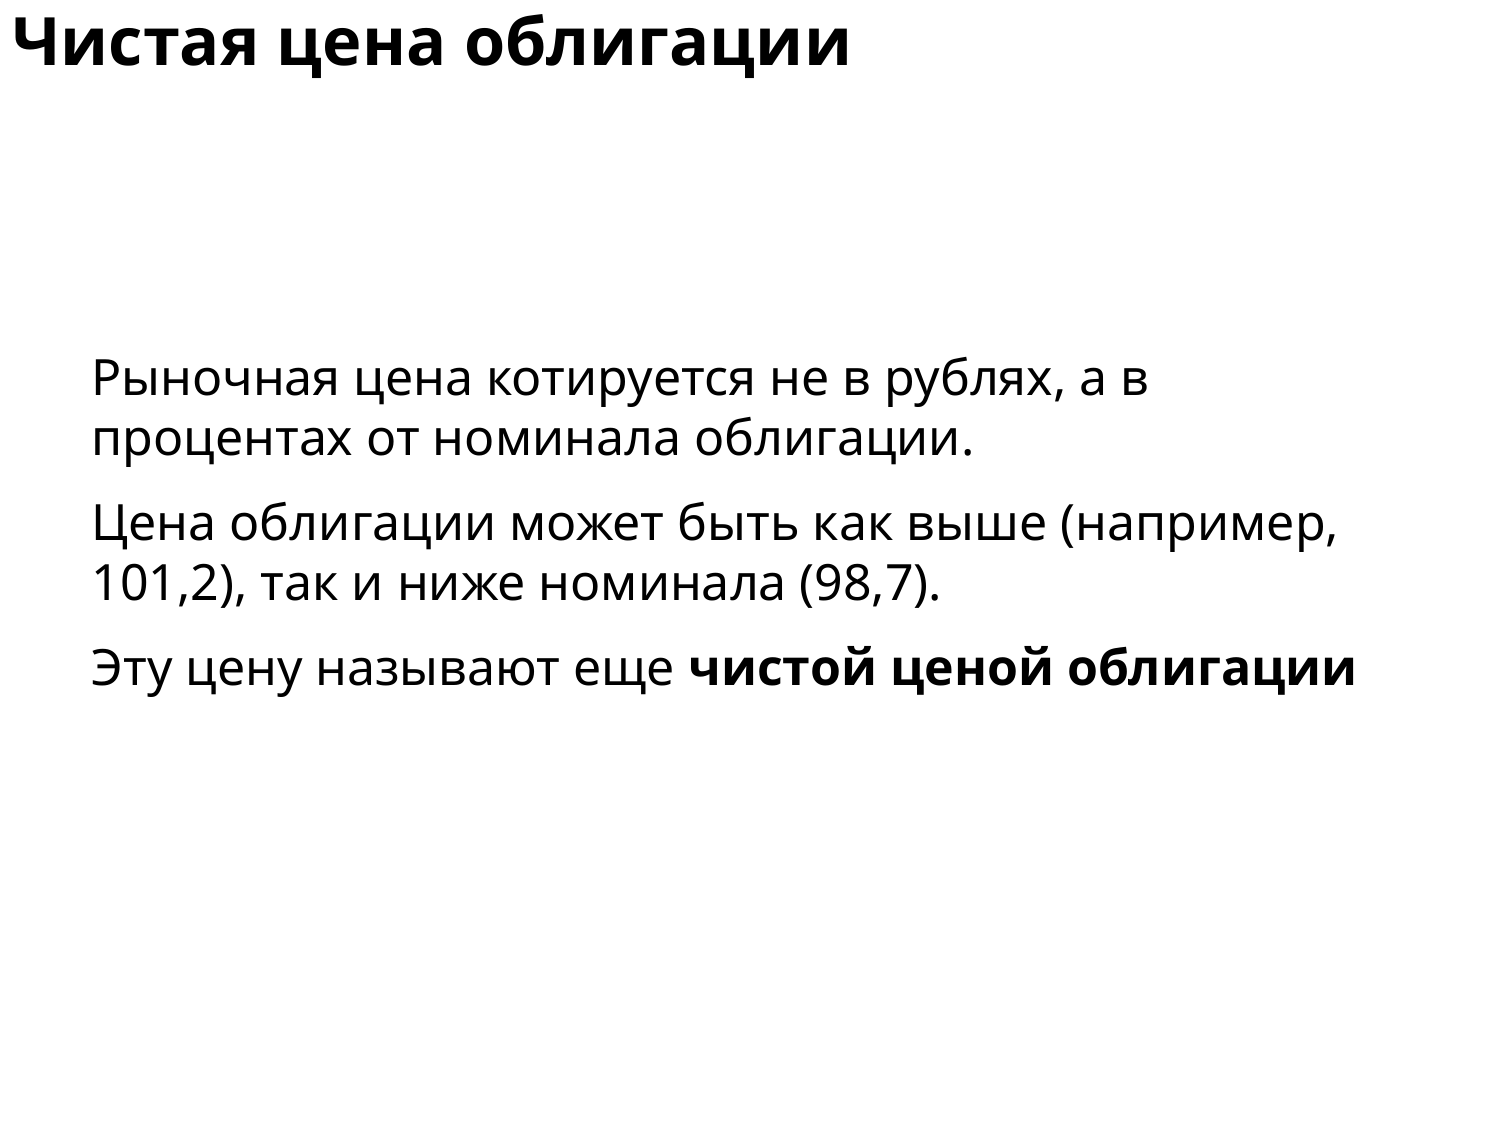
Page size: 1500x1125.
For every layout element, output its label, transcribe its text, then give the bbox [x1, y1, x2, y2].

title Чистая цена облигации [0, 0, 1144, 152]
list Рыночная цена котируется не в рублях, а в процентах от номинала облигации. Цена облигации может быть как выше (например, 101,2), так и ниже номинала (98,7). Эту цену называют еще чистой ценой облигации [76, 338, 1427, 752]
